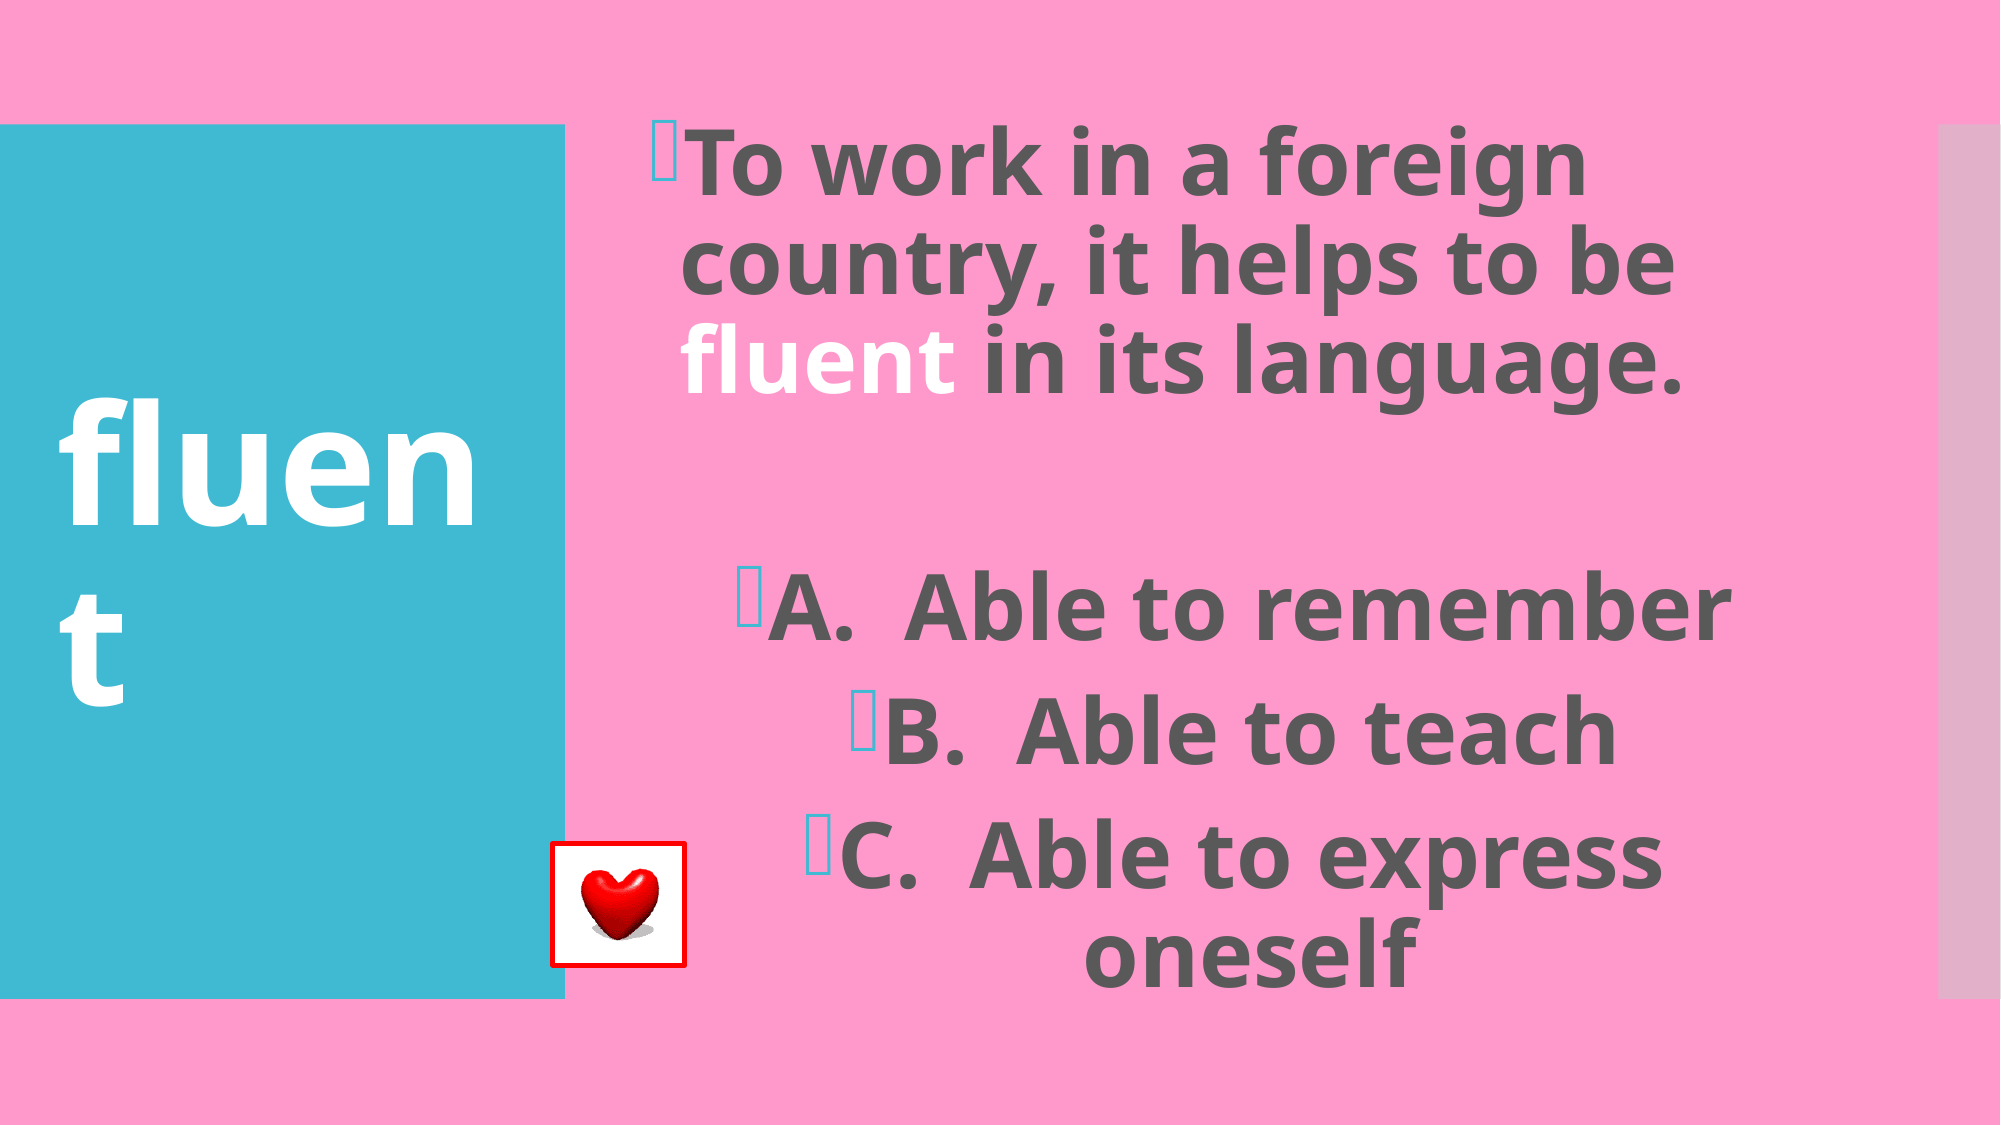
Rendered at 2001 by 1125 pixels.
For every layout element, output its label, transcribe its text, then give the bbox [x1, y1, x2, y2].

picture [554, 845, 683, 964]
list To work in a foreign country, it helps to be fluent in its language. A. Able to remember B. Able to teach C. Able to express oneself [634, 141, 1835, 982]
title fluent [41, 184, 525, 940]
